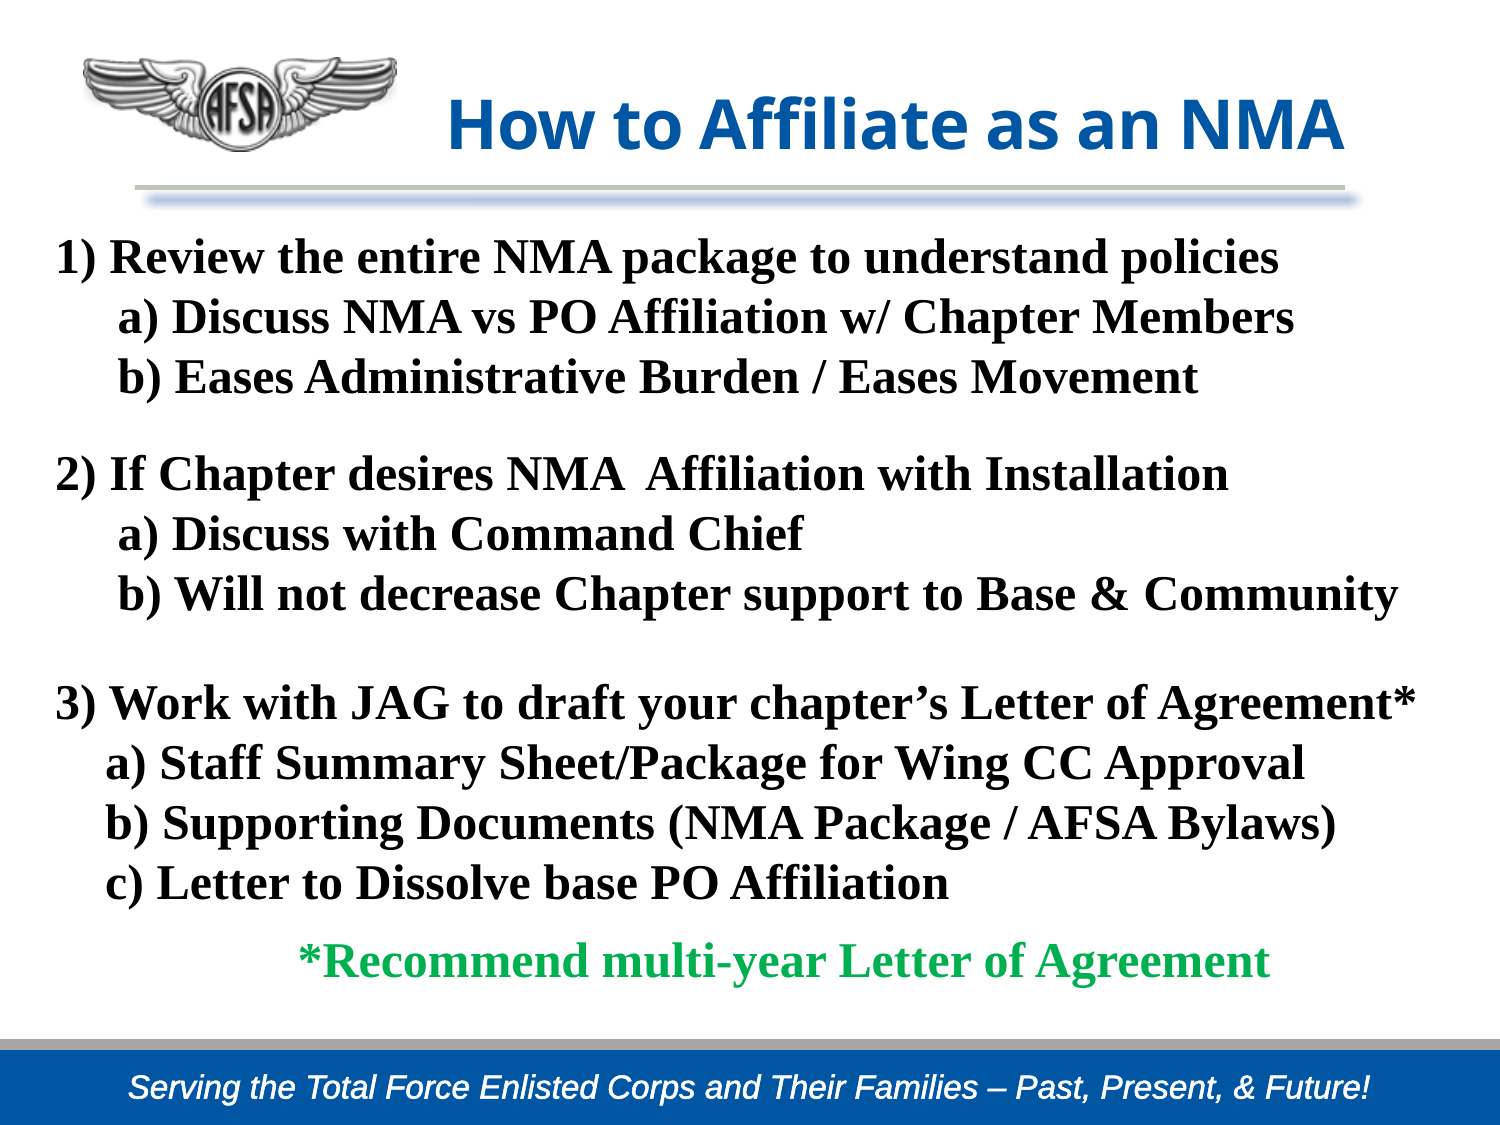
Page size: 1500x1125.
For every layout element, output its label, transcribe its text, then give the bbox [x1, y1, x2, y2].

text_box 2) If Chapter desires NMA Affiliation with Installation a) Discuss with Command Chief b) Will not decrease Chapter support to Base & Community [40, 433, 1442, 628]
text_box 3) Work with JAG to draft your chapter’s Letter of Agreement* a) Staff Summary Sheet/Package for Wing CC Approval b) Supporting Documents (NMA Package / AFSA Bylaws) c) Letter to Dissolve base PO Affiliation [40, 662, 1442, 917]
text_box *Recommend multi-year Letter of Agreement [126, 920, 1442, 995]
picture [83, 57, 397, 152]
text_box 1) Review the entire NMA package to understand policies a) Discuss NMA vs PO Affiliation w/ Chapter Members b) Eases Administrative Burden / Eases Movement [40, 216, 1442, 411]
title How to Affiliate as an NMA [397, 42, 1393, 171]
